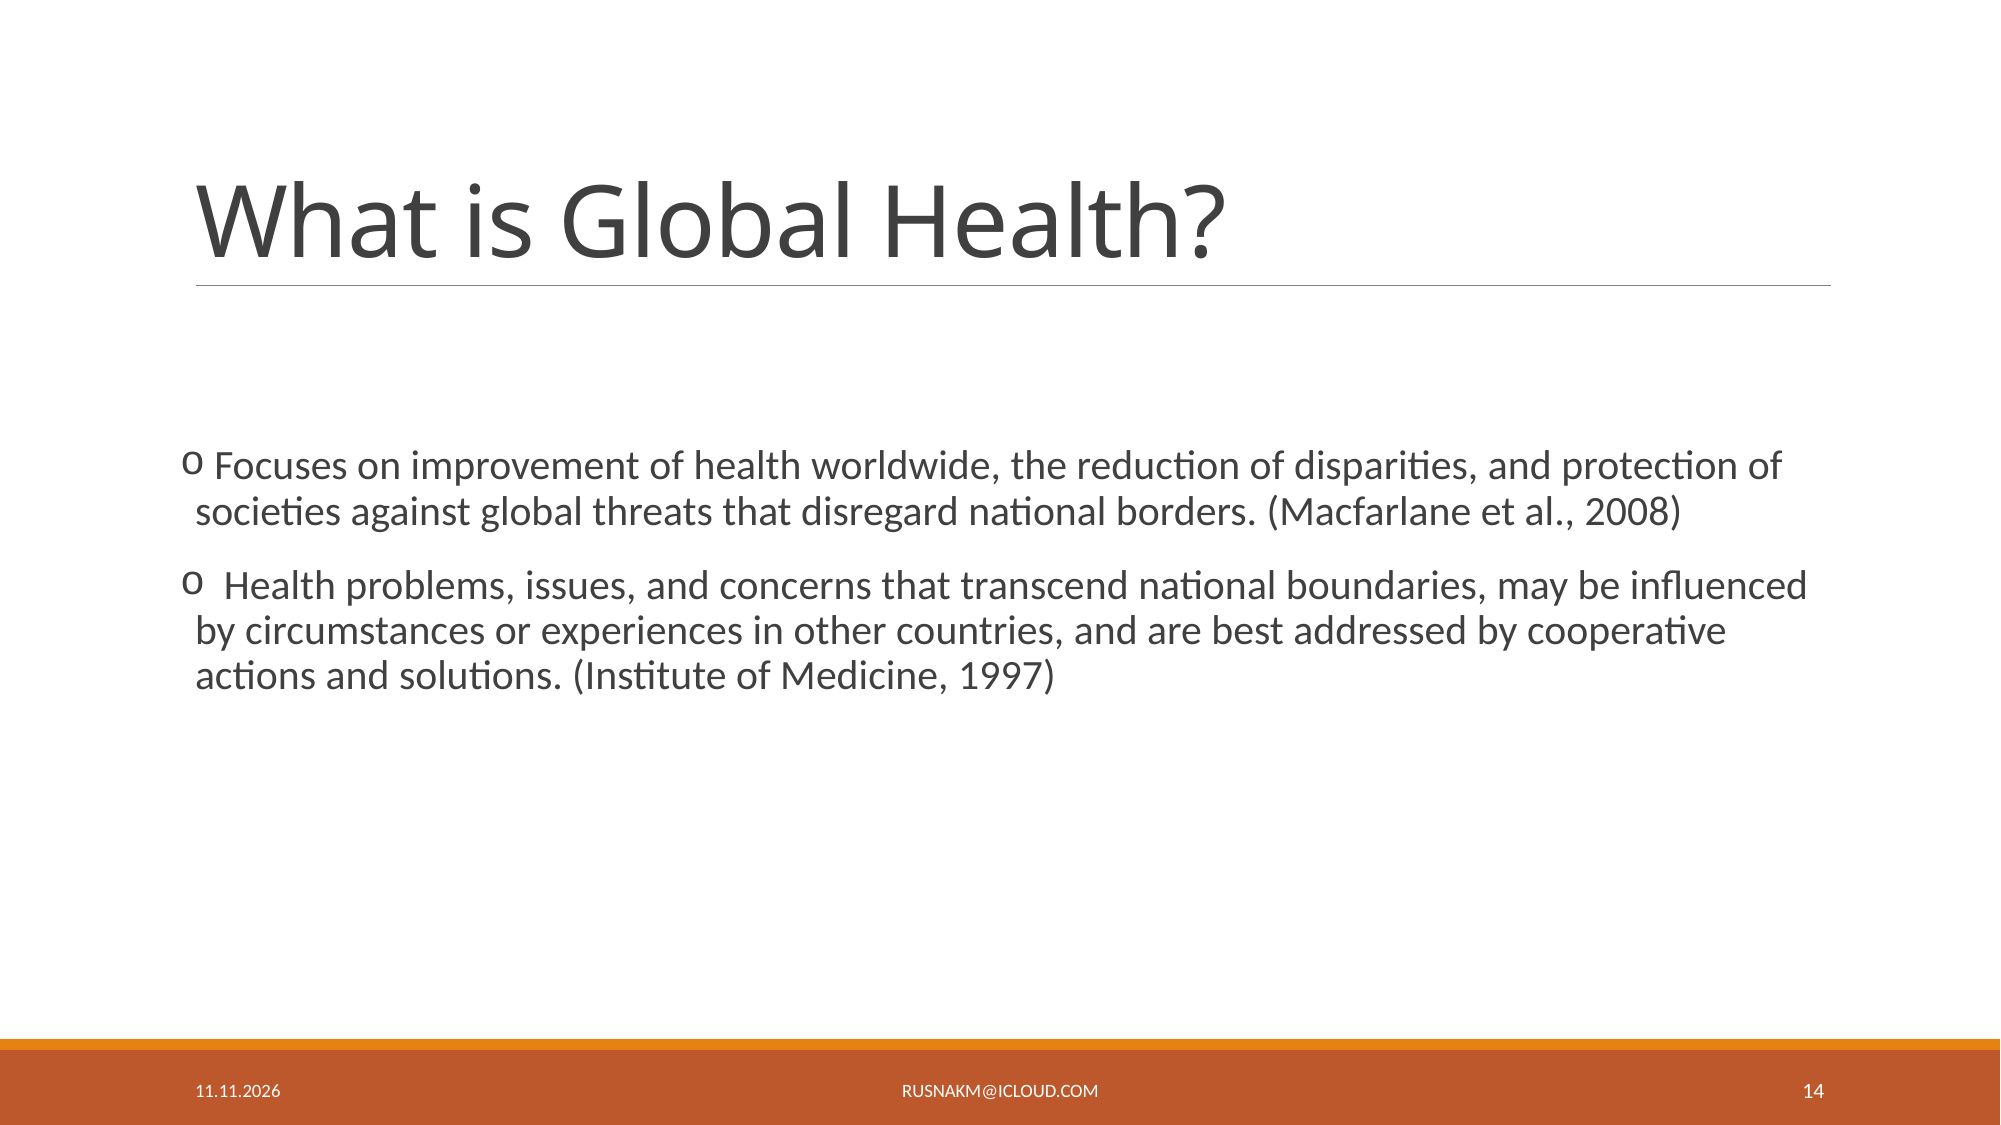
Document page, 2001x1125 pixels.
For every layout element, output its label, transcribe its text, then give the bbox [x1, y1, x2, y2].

footer rusnakm@icloud.com [604, 1059, 1396, 1120]
list Focuses on improvement of health worldwide, the reduction of disparities, and protection of societies against global threats that disregard national borders. (Macfarlane et al., 2008) Health problems, issues, and concerns that transcend national boundaries, may be influenced by circumstances or experiences in other countries, and are best addressed by cooperative actions and solutions. (Institute of Medicine, 1997) [180, 436, 1830, 730]
title What is Global Health? [180, 47, 1830, 285]
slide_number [180, 1059, 586, 1120]
slide_number 14 [1624, 1059, 1840, 1120]
